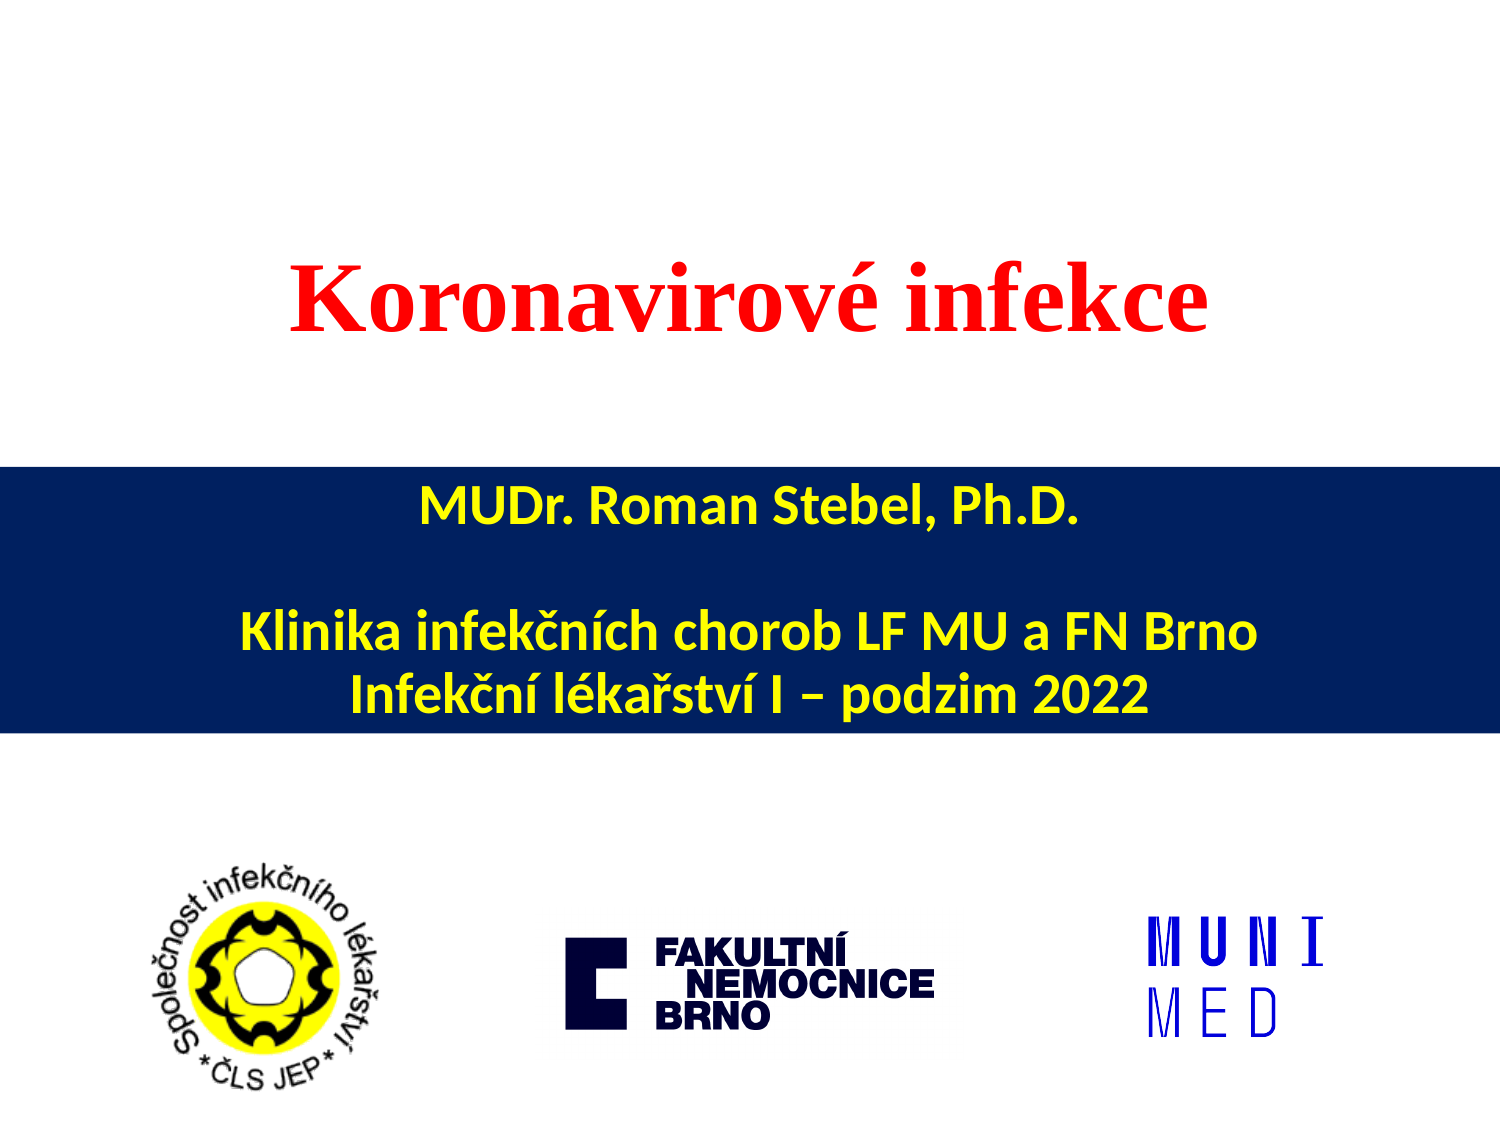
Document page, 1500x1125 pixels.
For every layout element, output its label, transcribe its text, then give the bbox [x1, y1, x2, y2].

text_box MUDr. Roman Stebel, Ph.D. Klinika infekčních chorob LF MU a FN Brno Infekční lékařství I – podzim 2022 [0, 466, 1500, 734]
picture [1117, 885, 1354, 1068]
picture [147, 860, 382, 1095]
title Koronavirové infekce [41, 65, 1459, 361]
picture [535, 907, 964, 1060]
